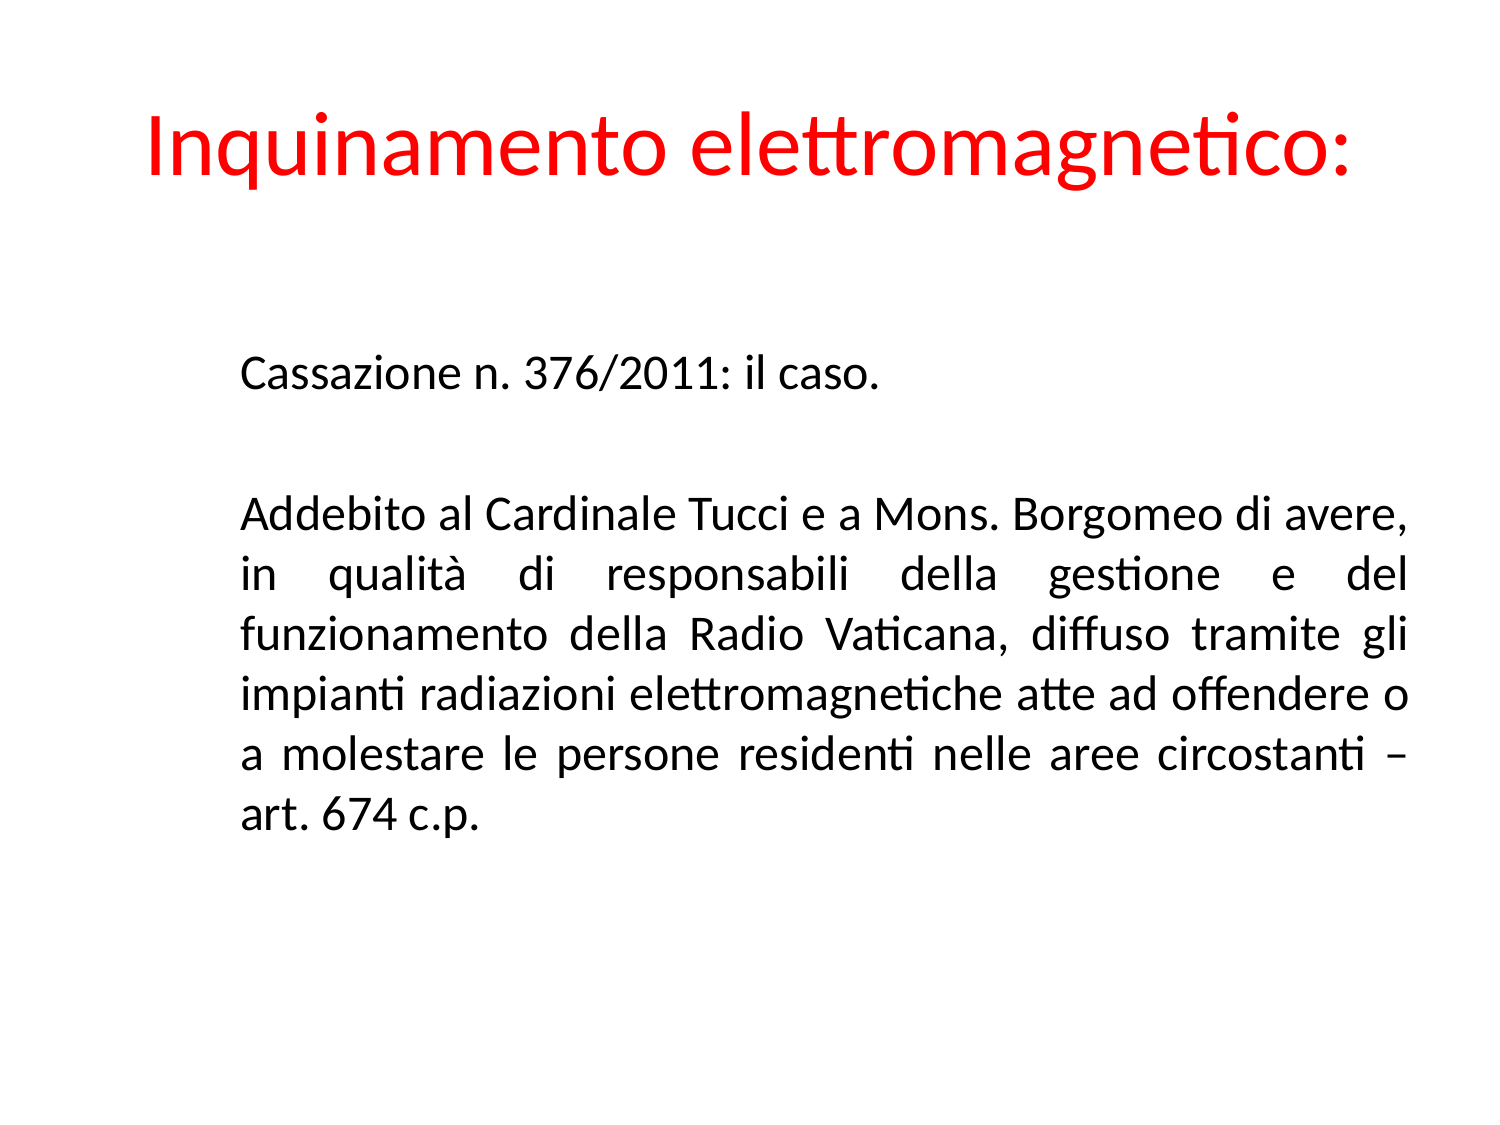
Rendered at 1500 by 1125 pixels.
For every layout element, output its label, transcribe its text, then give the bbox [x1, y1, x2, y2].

list Cassazione n. 376/2011: il caso. Addebito al Cardinale Tucci e a Mons. Borgomeo di avere, in qualità di responsabili della gestione e del funzionamento della Radio Vaticana, diffuso tramite gli impianti radiazioni elettromagnetiche atte ad offendere o a molestare le persone residenti nelle aree circostanti – art. 674 c.p. [75, 262, 1425, 1083]
title Inquinamento elettromagnetico: [75, 45, 1425, 233]
